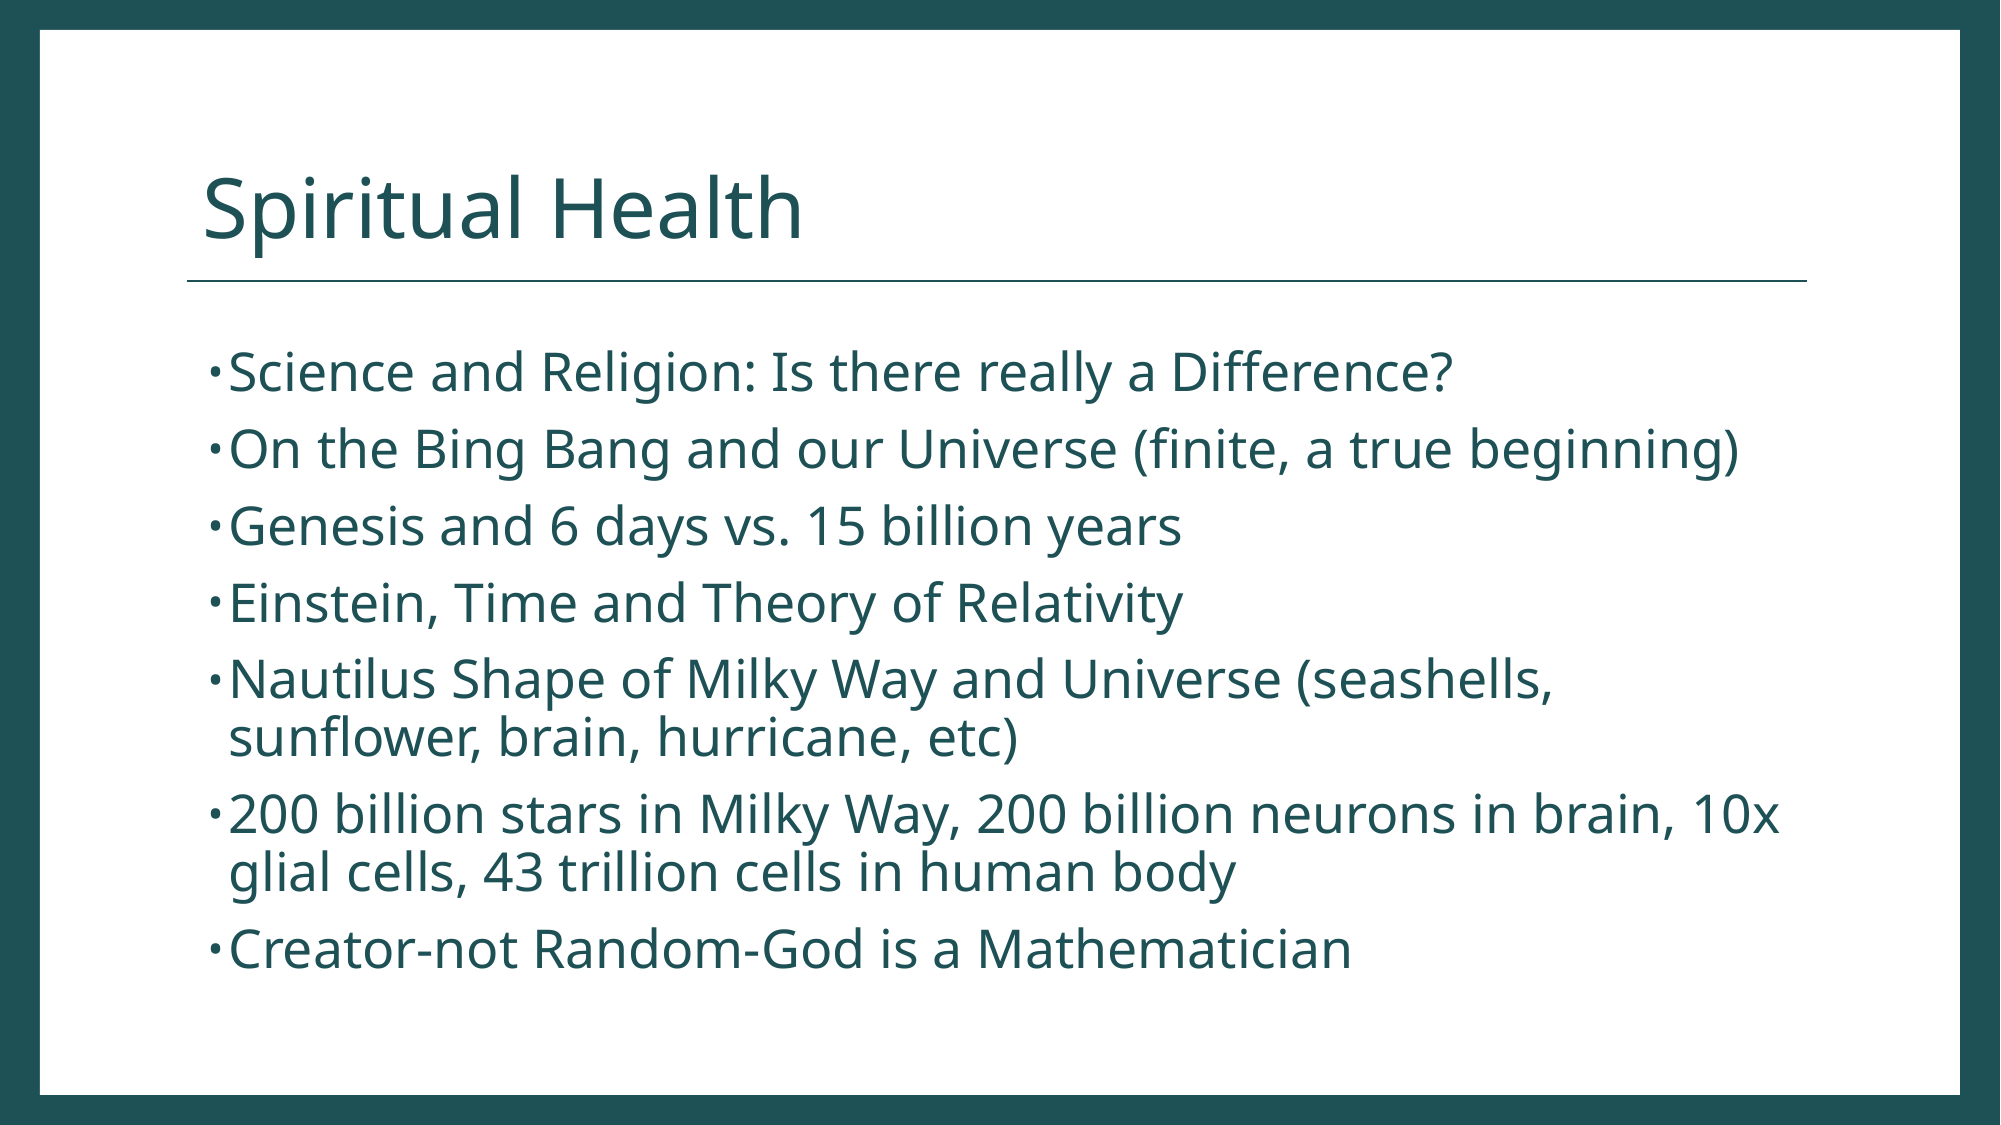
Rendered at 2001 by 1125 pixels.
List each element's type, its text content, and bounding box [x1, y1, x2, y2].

title Spiritual Health [187, 99, 1808, 323]
list Science and Religion: Is there really a Difference? On the Bing Bang and our Universe (finite, a true beginning) Genesis and 6 days vs. 15 billion years Einstein, Time and Theory of Relativity Nautilus Shape of Milky Way and Universe (seashells, sunflower, brain, hurricane, etc) 200 billion stars in Milky Way, 200 billion neurons in brain, 10x glial cells, 43 trillion cells in human body Creator-not Random-God is a Mathematician [187, 337, 1808, 1000]
